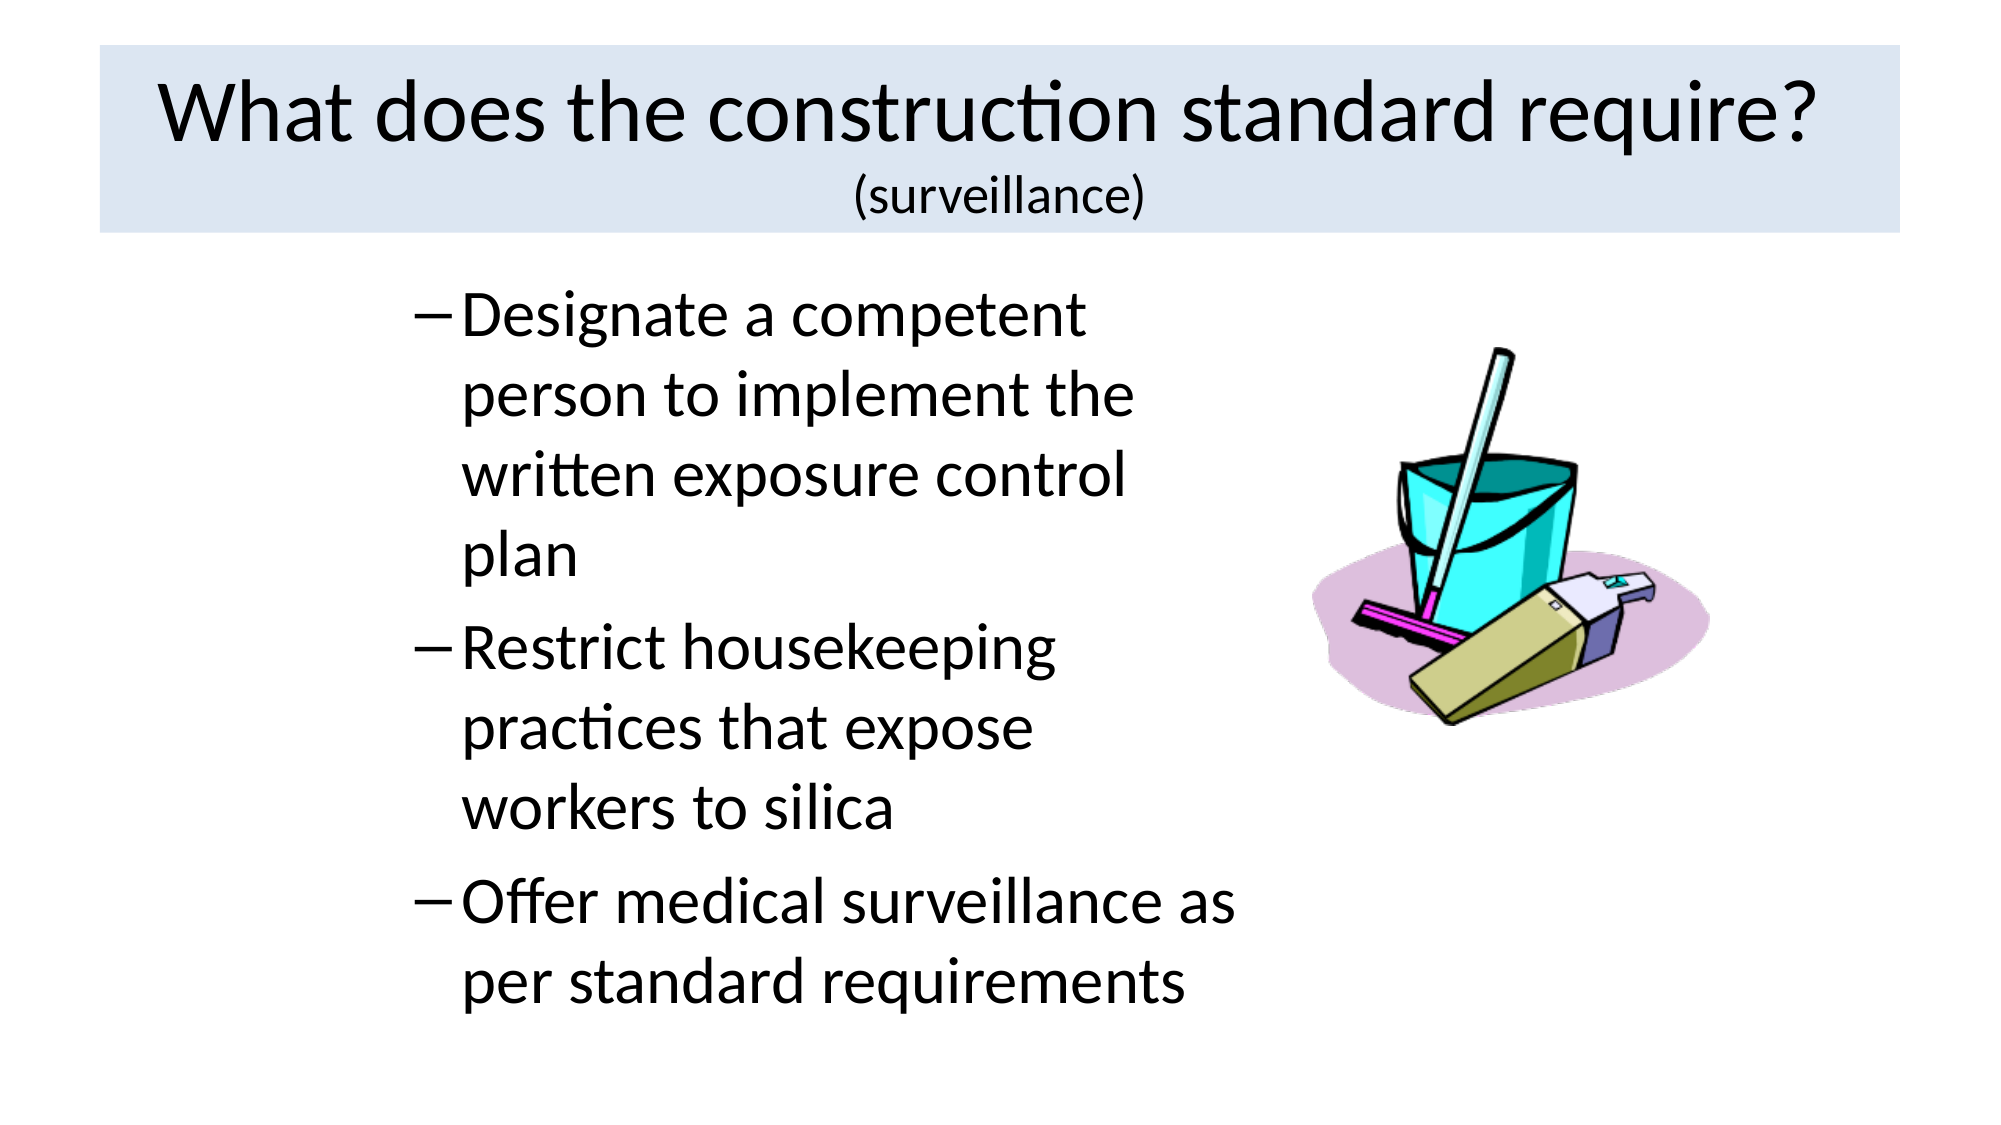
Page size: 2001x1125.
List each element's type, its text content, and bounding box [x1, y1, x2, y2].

title What does the construction standard require? (surveillance) [99, 45, 1900, 233]
list Designate a competent person to implement the written exposure control plan Restrict housekeeping practices that expose workers to silica Offer medical surveillance as per standard requirements [324, 262, 1275, 1005]
picture [1312, 347, 1710, 726]
